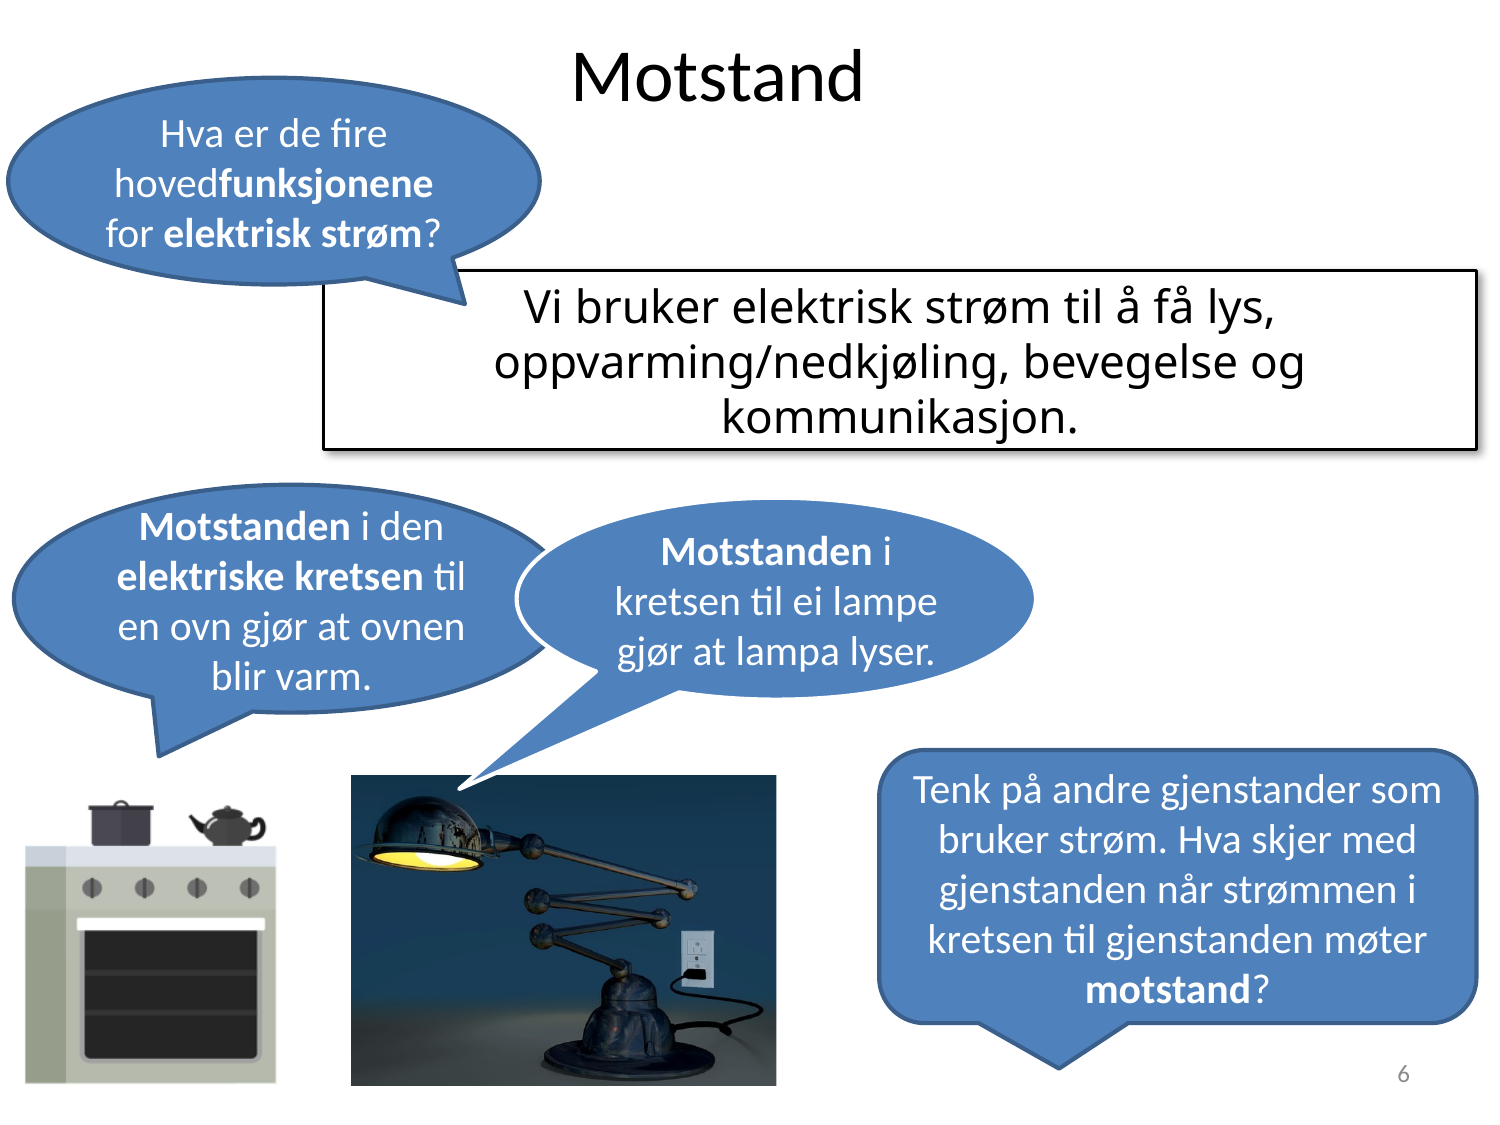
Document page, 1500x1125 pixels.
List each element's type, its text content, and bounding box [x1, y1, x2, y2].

text_box Tenk på andre gjenstander som bruker strøm. Hva skjer med gjenstanden når strømmen i kretsen til gjenstanden møter motstand? [877, 747, 1479, 1071]
text_box Motstanden i den elektriske kretsen til en ovn gjør at ovnen blir varm. [11, 482, 546, 748]
text_box Vi bruker elektrisk strøm til å få lys, oppvarming/nedkjøling, bevegelse og kommunikasjon. [323, 270, 1477, 450]
text_box Motstanden i kretsen til ei lampe gjør at lampa lyser. [474, 495, 1039, 773]
picture [13, 750, 299, 1111]
picture [350, 774, 777, 1086]
text_box Hva er de fire hovedfunksjonene for elektrisk strøm? [6, 75, 542, 307]
text_box Motstand [555, 19, 887, 124]
slide_number 6 [1074, 1042, 1425, 1103]
